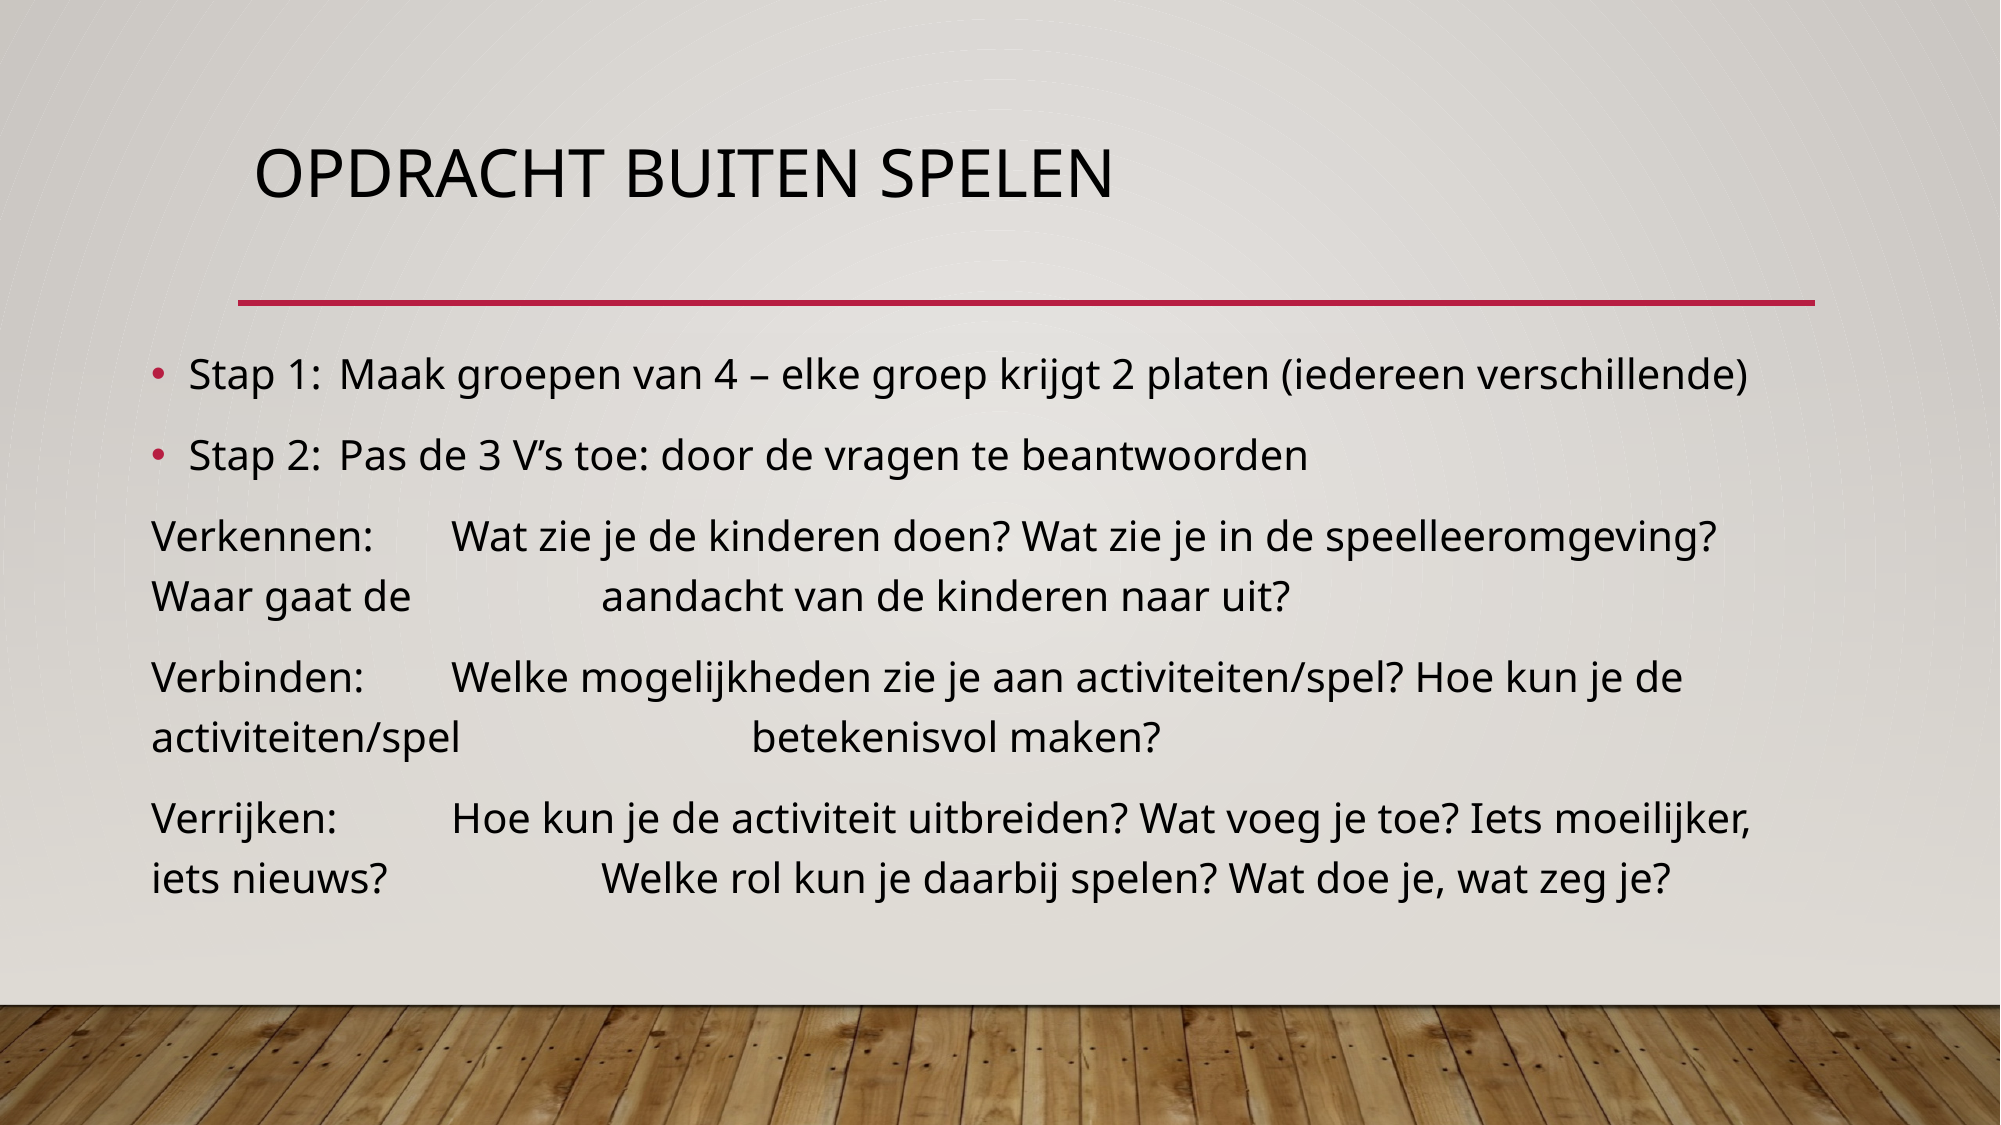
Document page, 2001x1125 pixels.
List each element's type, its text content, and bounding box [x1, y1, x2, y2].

picture [0, 1005, 2000, 1125]
title Opdracht buiten spelen [238, 131, 1814, 305]
list Stap 1: Maak groepen van 4 – elke groep krijgt 2 platen (iedereen verschillende) Stap 2: Pas de 3 V’s toe: door de vragen te beantwoorden Verkennen: Wat zie je de kinderen doen? Wat zie je in de speelleeromgeving? Waar gaat de aandacht van de kinderen naar uit? Verbinden: Welke mogelijkheden zie je aan activiteiten/spel? Hoe kun je de activiteiten/spel betekenisvol maken? Verrijken: Hoe kun je de activiteit uitbreiden? Wat voeg je toe? Iets moeilijker, iets nieuws? Welke rol kun je daarbij spelen? Wat doe je, wat zeg je? [136, 330, 1814, 983]
